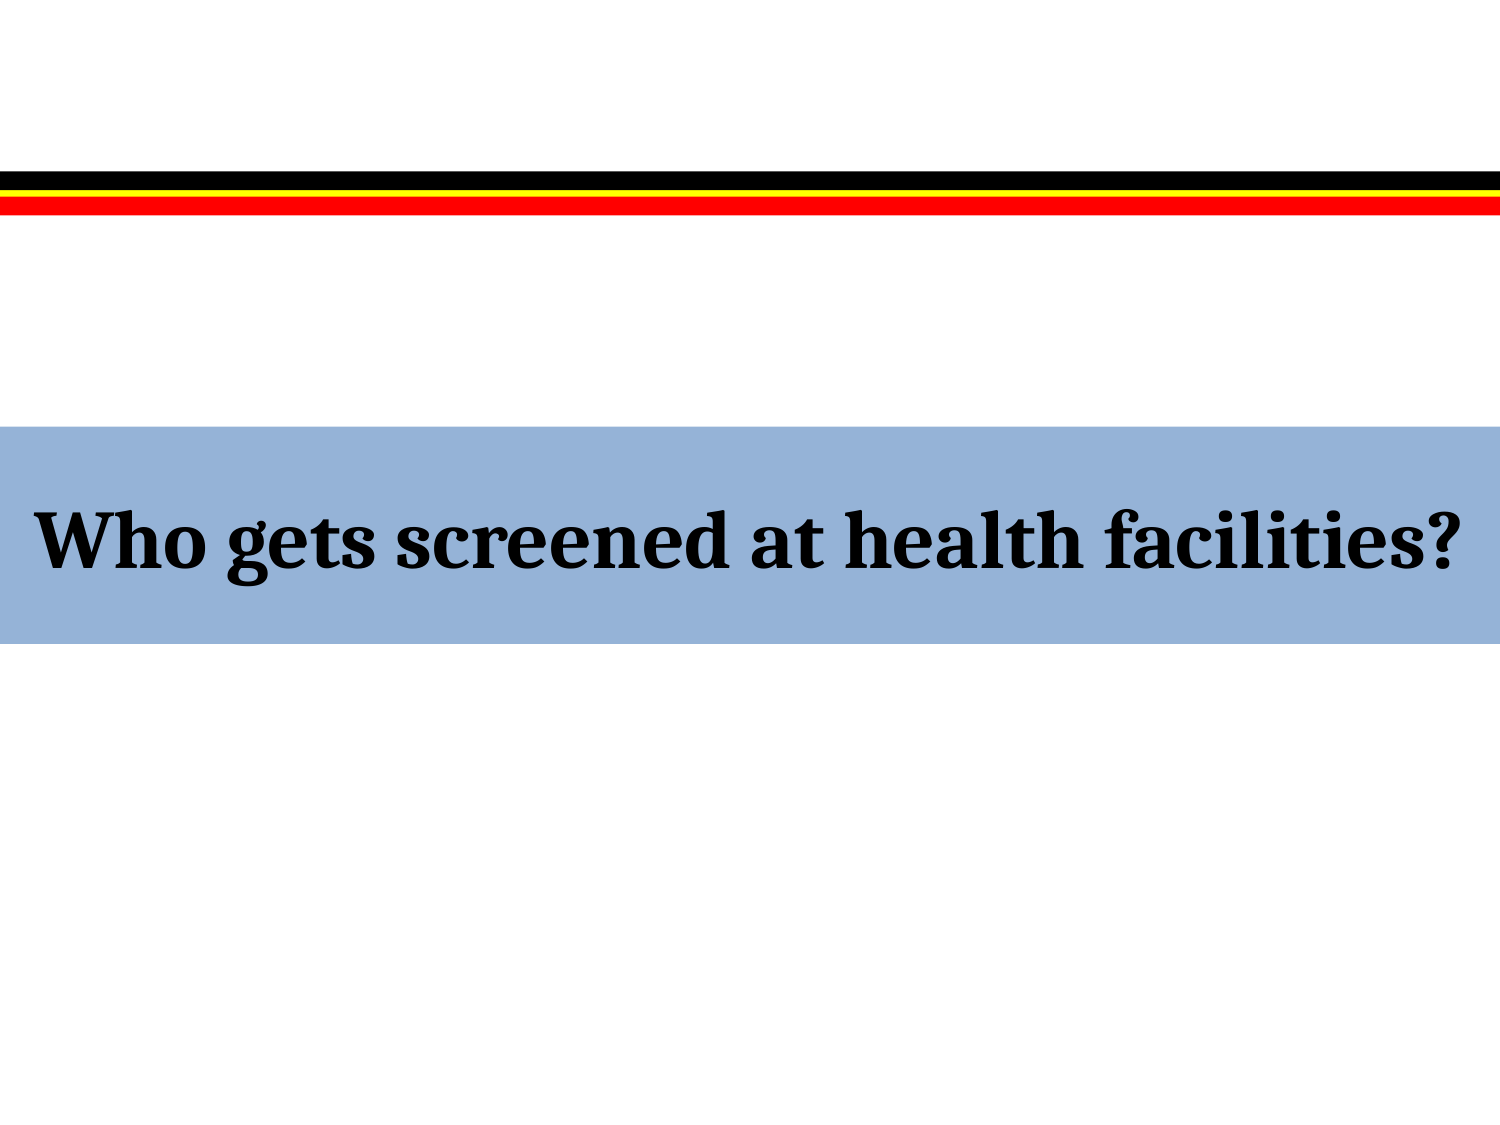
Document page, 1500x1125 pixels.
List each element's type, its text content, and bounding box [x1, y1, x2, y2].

title Who gets screened at health facilities? [0, 426, 1500, 644]
